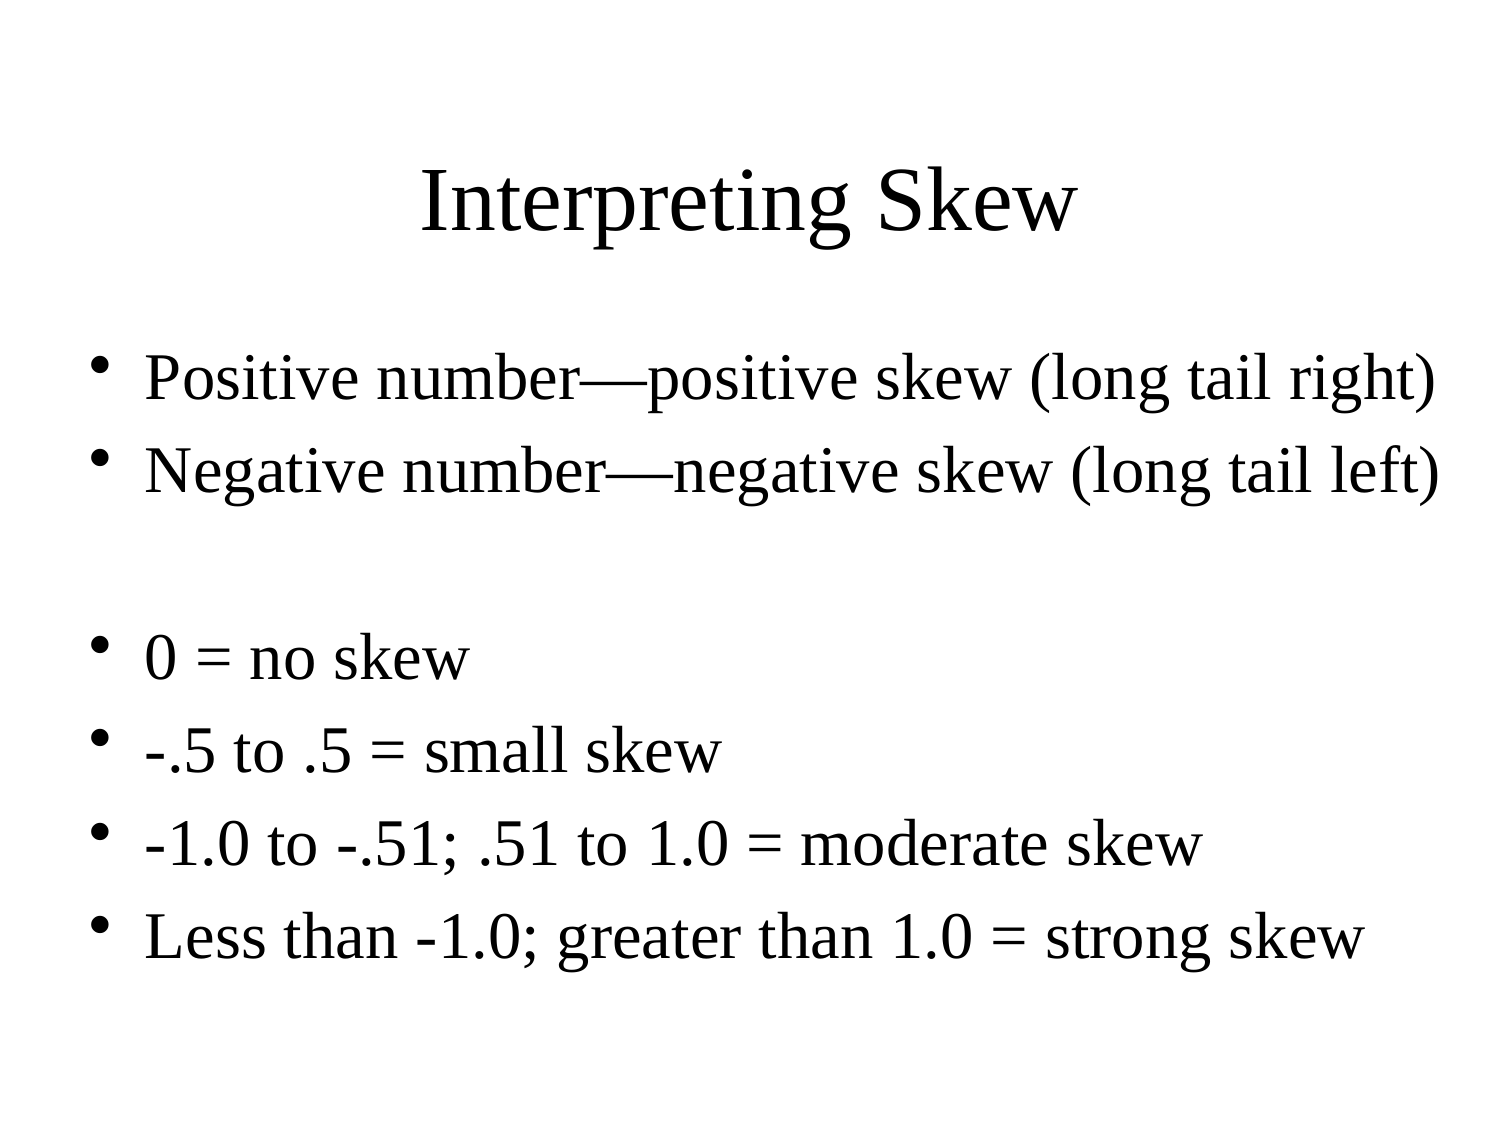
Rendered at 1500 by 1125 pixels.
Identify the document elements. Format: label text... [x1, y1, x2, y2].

title Interpreting Skew [112, 99, 1388, 288]
list Positive number—positive skew (long tail right) Negative number—negative skew (long tail left) 0 = no skew -.5 to .5 = small skew -1.0 to -.51; .51 to 1.0 = moderate skew Less than -1.0; greater than 1.0 = strong skew [73, 324, 1479, 1000]
